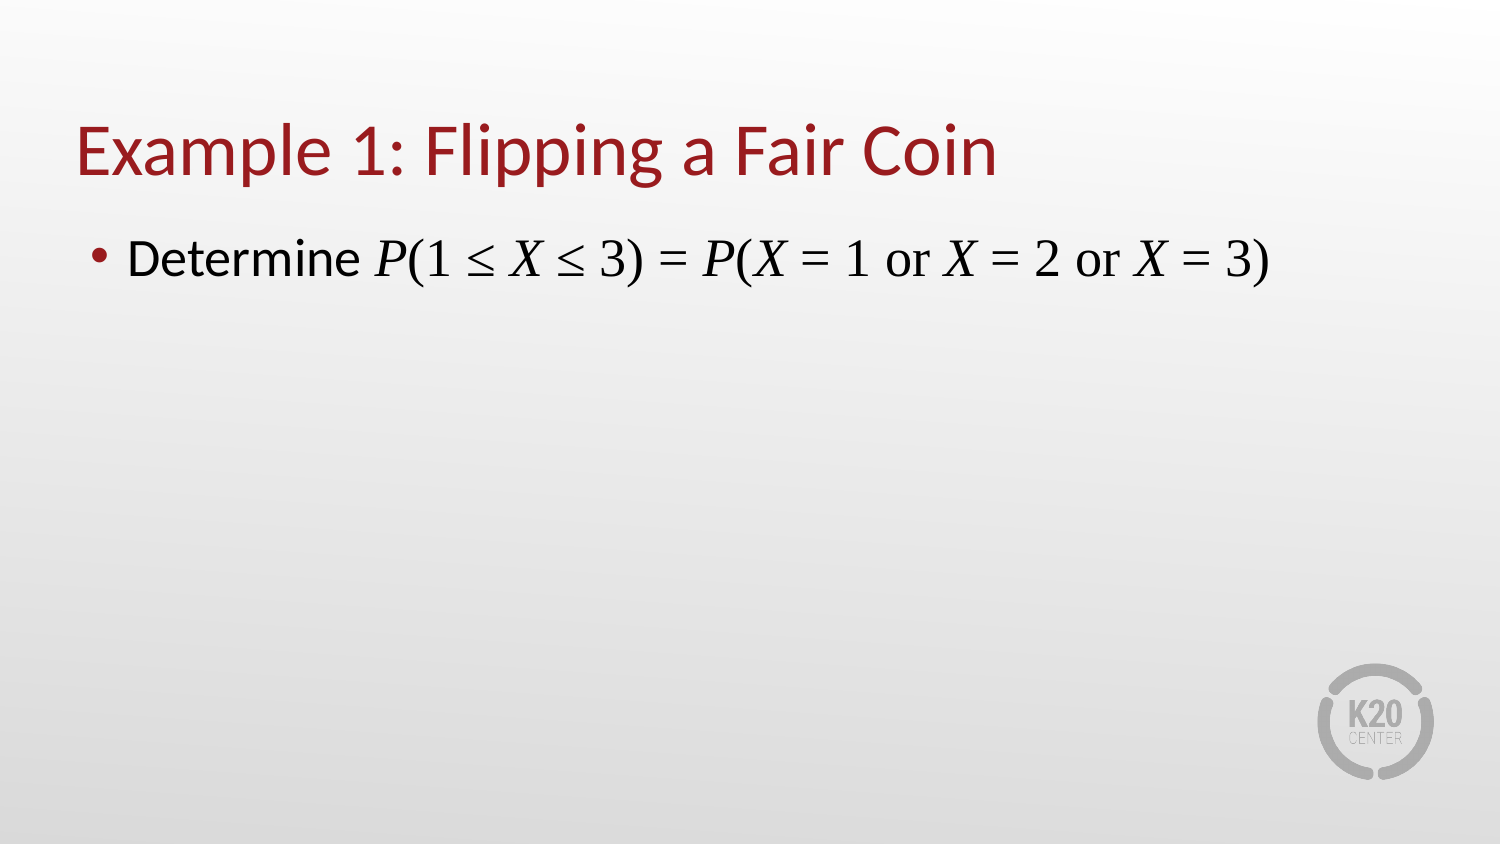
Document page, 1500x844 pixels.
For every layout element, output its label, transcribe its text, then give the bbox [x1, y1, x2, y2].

list Determine P(1 ≤ X ≤ 3) = P(X = 1 or X = 2 or X = 3) [75, 214, 1425, 779]
title Example 1: Flipping a Fair Coin [75, 50, 1425, 191]
